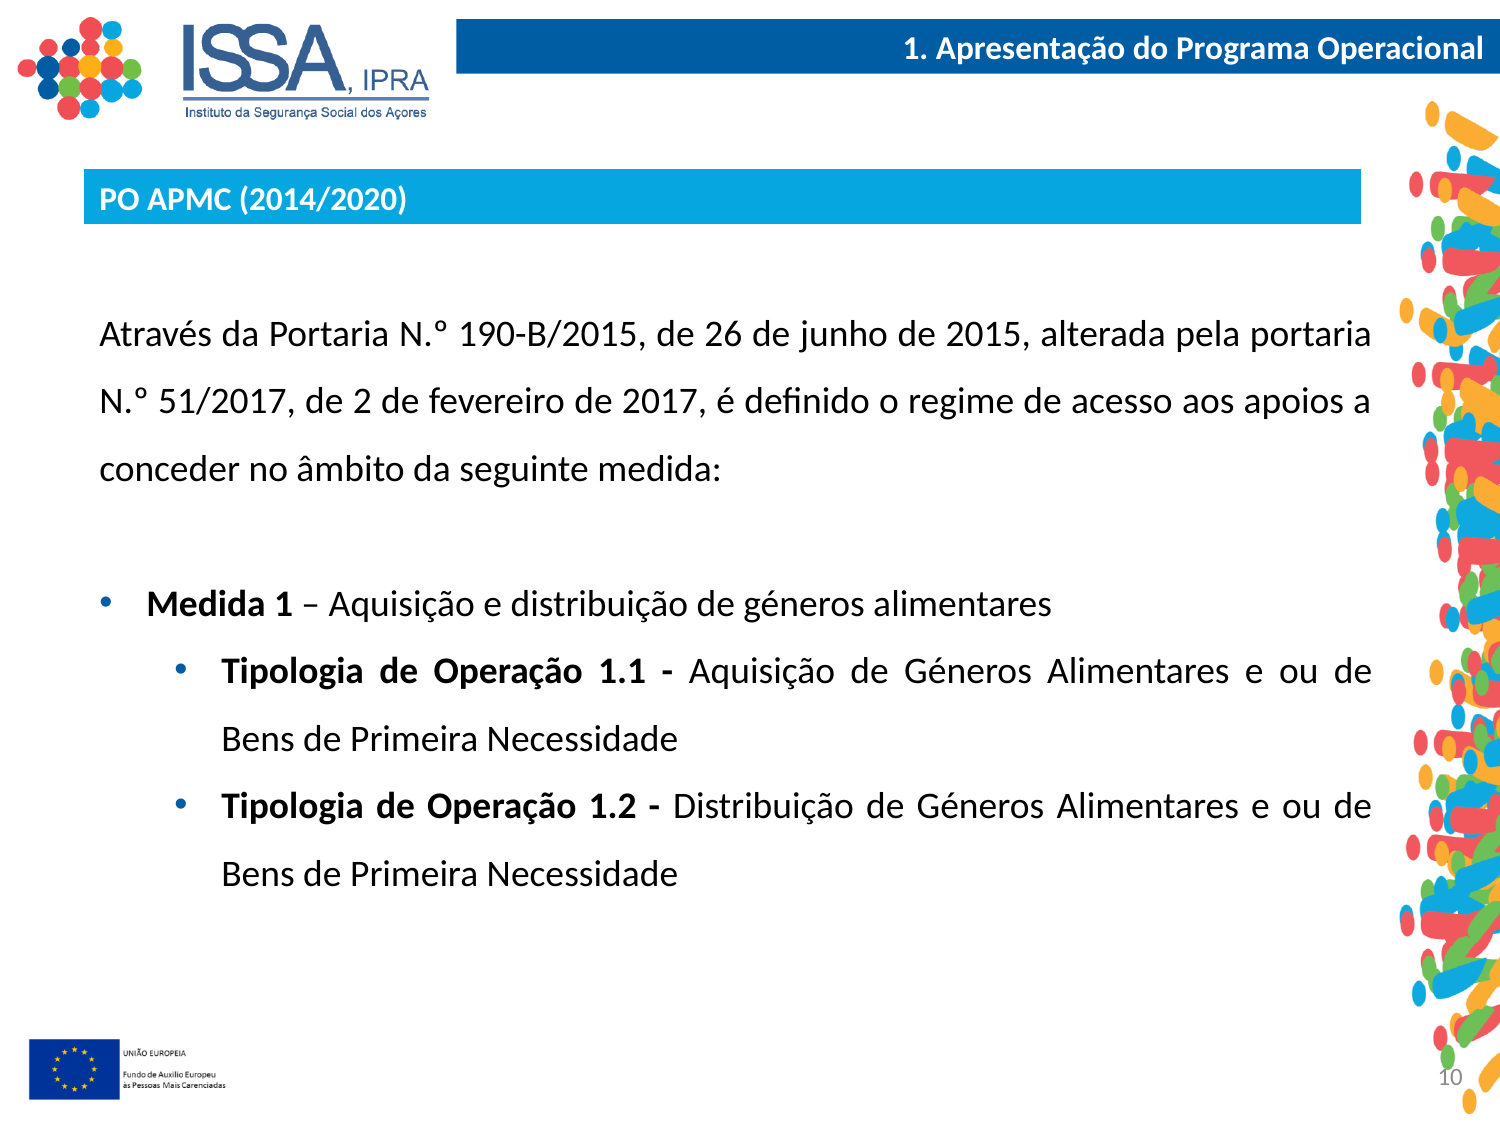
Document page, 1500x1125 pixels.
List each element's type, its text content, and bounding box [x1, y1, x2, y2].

picture [171, 18, 430, 123]
picture [1399, 101, 1500, 1114]
picture [17, 1034, 231, 1107]
picture [17, 17, 146, 124]
text_box Através da Portaria N.º 190-B/2015, de 26 de junho de 2015, alterada pela portaria N.º 51/2017, de 2 de fevereiro de 2017, é definido o regime de acesso aos apoios a conceder no âmbito da seguinte medida: Medida 1 – Aquisição e distribuição de géneros alimentares Tipologia de Operação 1.1 - Aquisição de Géneros Alimentares e ou de Bens de Primeira Necessidade Tipologia de Operação 1.2 - Distribuição de Géneros Alimentares e ou de Bens de Primeira Necessidade [84, 278, 1388, 902]
text_box PO APMC (2014/2020) [84, 169, 1361, 224]
text_box 1. Apresentação do Programa Operacional [456, 19, 1500, 74]
